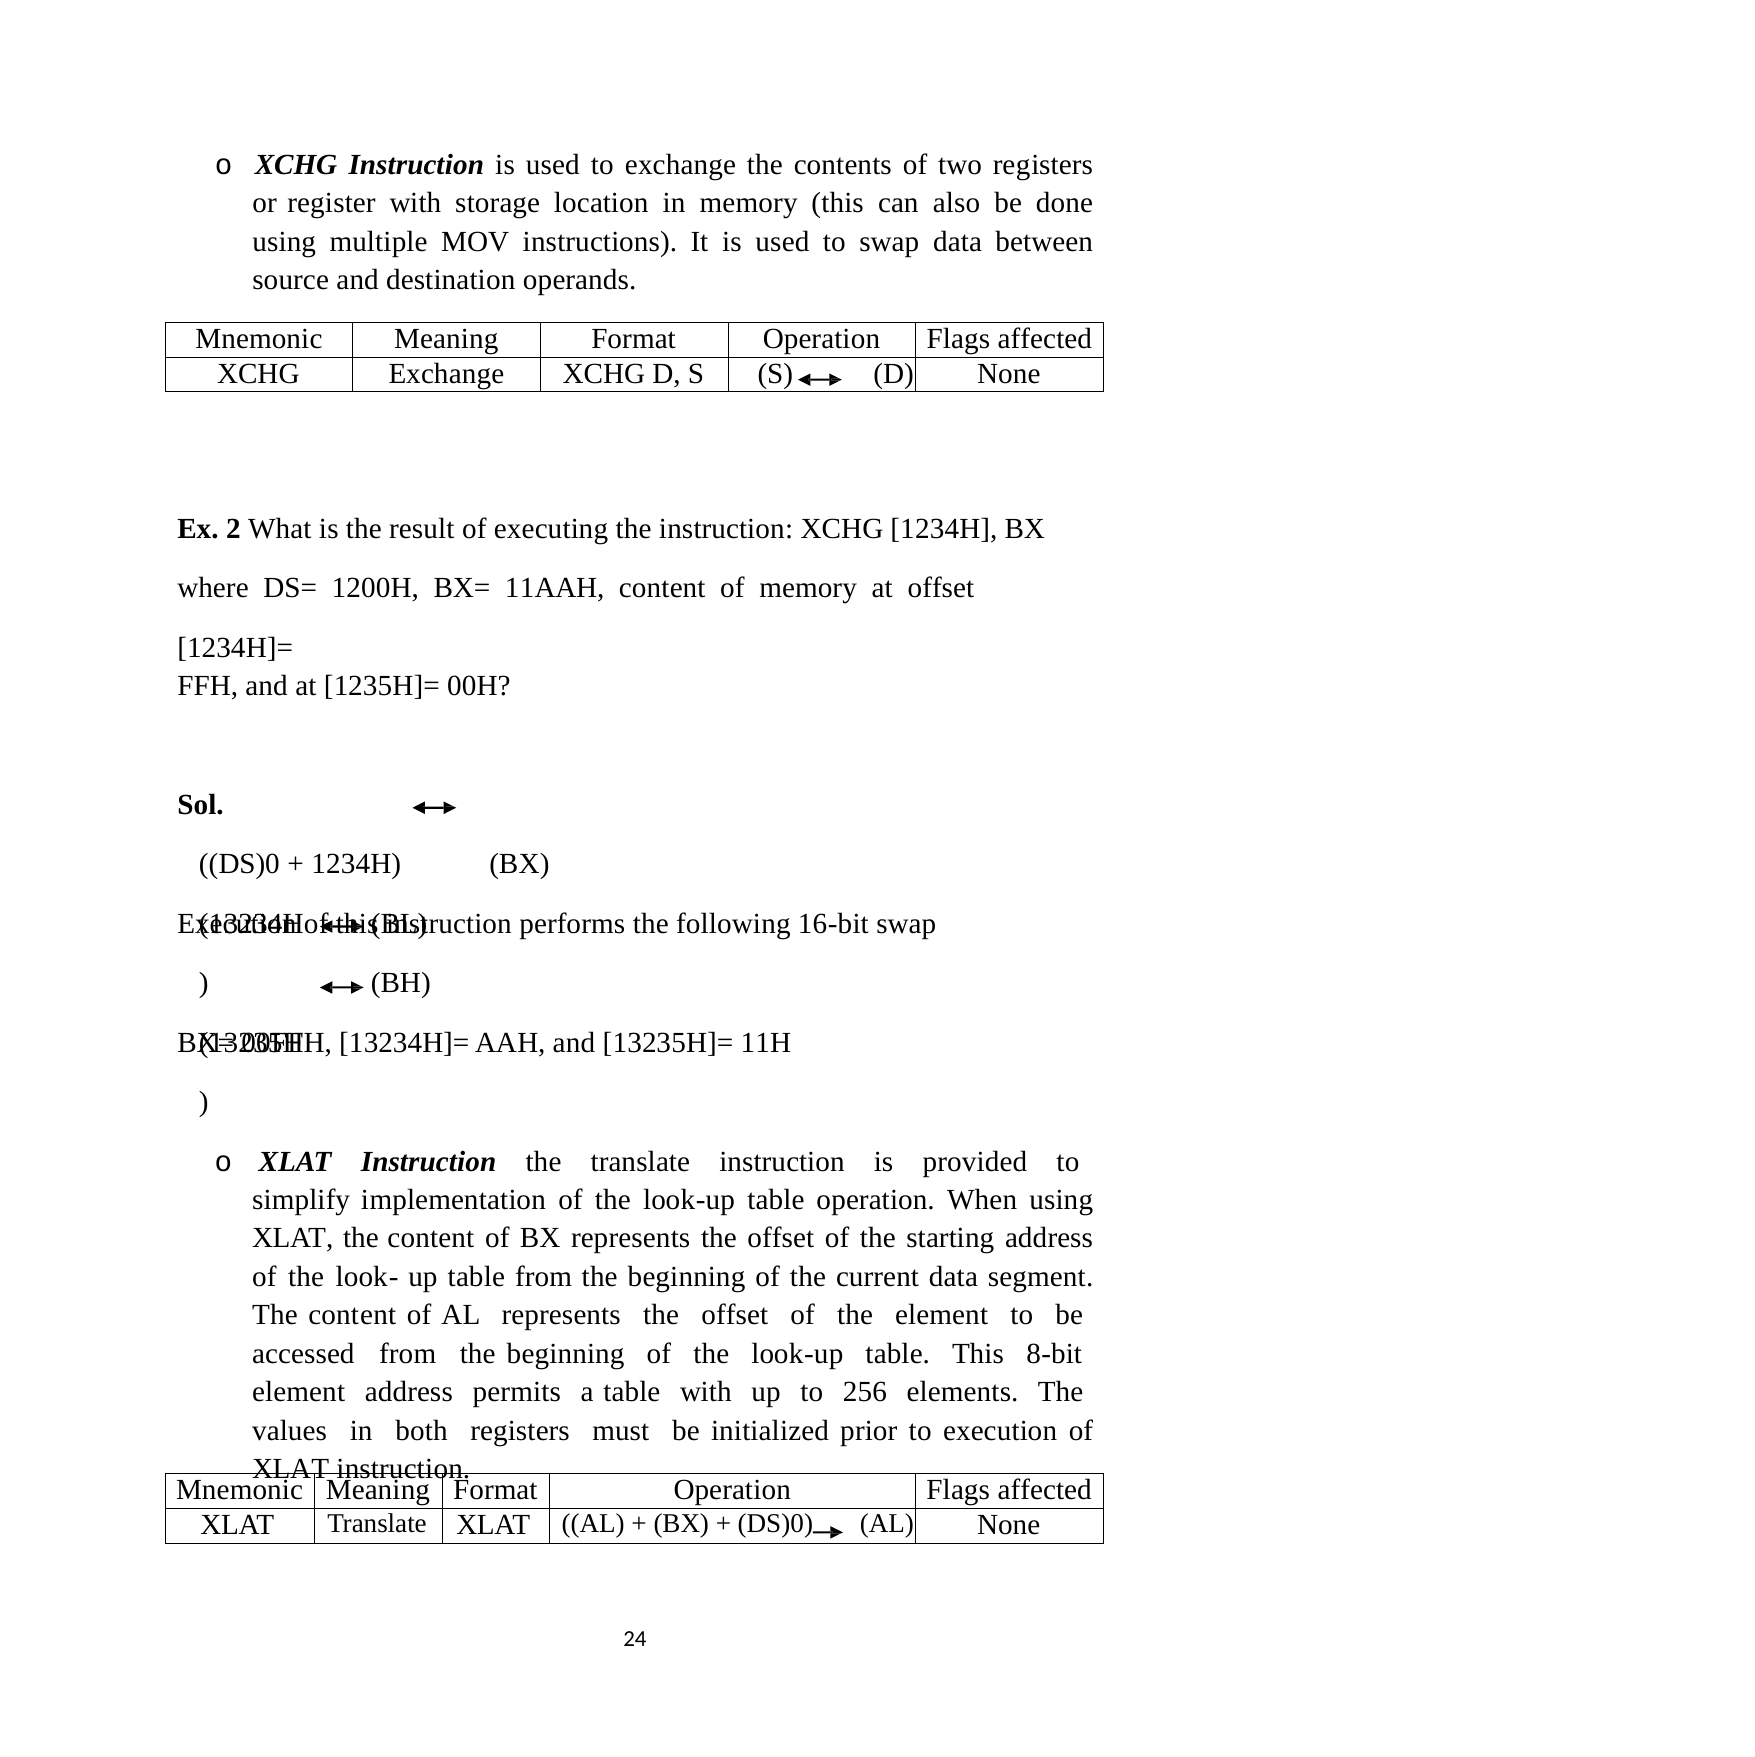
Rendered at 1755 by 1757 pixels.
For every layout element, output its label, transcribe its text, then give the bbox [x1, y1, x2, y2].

text_box [319, 920, 364, 933]
text_box (13234H) (13235H) [196, 879, 315, 1001]
table_cell XLAT [166, 1509, 314, 1543]
table_cell (S) (D) [729, 358, 915, 391]
table_cell XCHG [166, 358, 352, 391]
table_header Mnemonic [166, 323, 352, 357]
table_header Meaning [353, 323, 540, 357]
table_header Format [541, 323, 728, 357]
text_box [412, 801, 457, 815]
table_header Operation [729, 323, 915, 357]
table_header Operation [550, 1474, 915, 1508]
table_header Mnemonic [166, 1474, 314, 1508]
table_cell None [916, 1509, 1103, 1543]
table_header Format [443, 1474, 549, 1508]
table_header Meaning [315, 1474, 442, 1508]
table_cell None [916, 358, 1103, 391]
table_header Flags affected [916, 1474, 1103, 1508]
text_box (BL) (BH) [368, 904, 433, 1001]
text_box [319, 981, 364, 994]
table_cell Exchange [353, 358, 540, 391]
slide_number 21 [250, 1566, 1094, 1654]
table_cell XCHG D, S [541, 358, 728, 391]
text_box o XCHG Instruction is used to exchange the contents of two registers or register with storage location in memory (this can also be done using multiple MOV instructions). It is used to swap data between source and destination operands. [212, 141, 1096, 298]
table_header Flags affected [916, 323, 1103, 357]
table_cell Translate [315, 1509, 442, 1543]
text_box Ex. 2 What is the result of executing the instruction: XCHG [1234H], BX where DS= 1200H, BX= 11AAH, content of memory at offset [1234H]= FFH, and at [1235H]= 00H? Sol. ((DS)0 + 1234H) (BX) Execution of this instruction performs the following 16-bit swap [175, 484, 1095, 882]
table_cell XLAT [443, 1509, 549, 1543]
table_cell ((AL) + (BX) + (DS)0) (AL) [550, 1509, 915, 1543]
text_box BX= 00FFH, [13234H]= AAH, and [13235H]= 11H o XLAT Instruction the translate instruction is provided to simplify implementation of the look-up table operation. When using XLAT, the content of BX represents the offset of the starting address of the look- up table from the beginning of the current data segment. The content of AL represents the offset of the element to be accessed from the beginning of the look-up table. This 8-bit element address permits a table with up to 256 elements. The values in both registers must be initialized prior to execution of XLAT instruction. [175, 1022, 1096, 1449]
